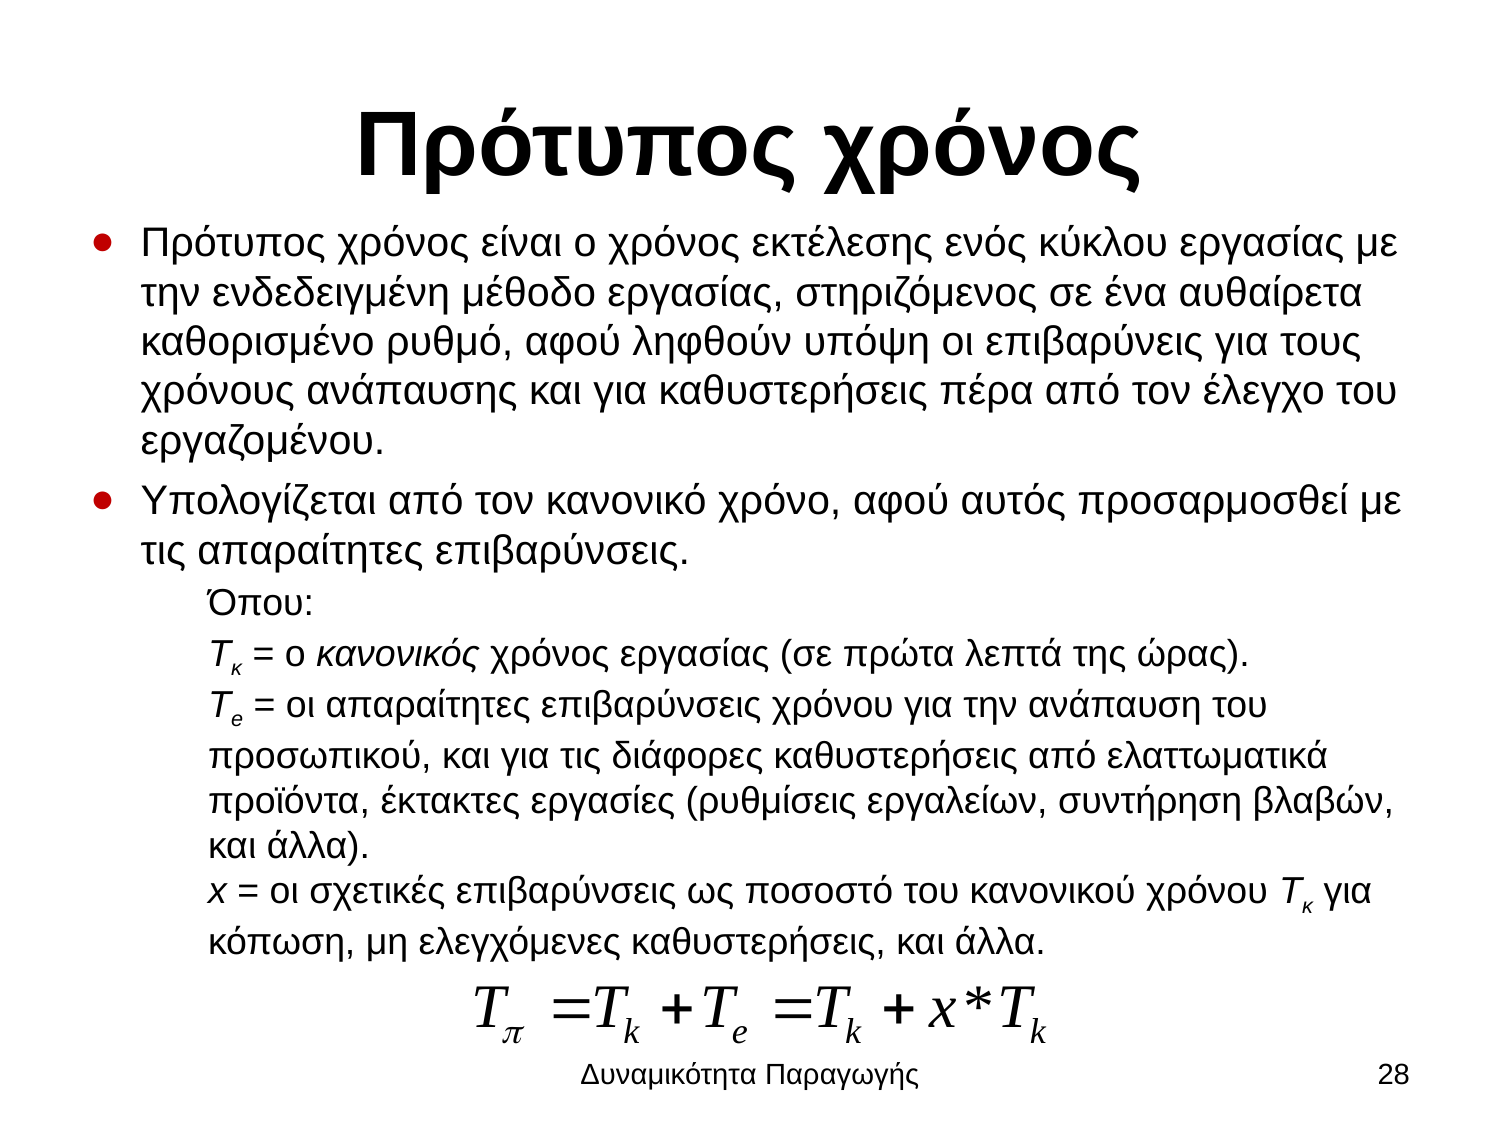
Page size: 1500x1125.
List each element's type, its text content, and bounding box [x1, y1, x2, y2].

title Πρότυπος χρόνος [75, 45, 1425, 208]
list Πρότυπος χρόνος είναι ο χρόνος εκτέλεσης ενός κύκλου εργασίας με την ενδεδειγμένη μέθοδο εργασίας, στηριζόμενος σε ένα αυθαίρετα καθορισμένο ρυθμό, αφού ληφθούν υπόψη οι επιβαρύνεις για τους χρόνους ανάπαυσης και για καθυστερήσεις πέρα από τον έλεγχο του εργαζομένου. Υπολογίζεται από τον κανονικό χρόνο, αφού αυτός προσαρμοσθεί με τις απαραίτητες επιβαρύνσεις. Όπου: Τκ = ο κανονικός χρόνος εργασίας (σε πρώτα λεπτά της ώρας). Τe = οι απαραίτητες επιβαρύνσεις χρόνου για την ανάπαυση του προσωπικού, και για τις διάφορες καθυστερήσεις από ελαττωματικά προϊόντα, έκτακτες εργασίες (ρυθμίσεις εργαλείων, συντήρηση βλαβών, και άλλα). x = οι σχετικές επιβαρύνσεις ως ποσοστό του κανονικού χρόνου Τκ για κόπωση, μη ελεγχόμενες καθυστερήσεις, και άλλα. [75, 208, 1425, 976]
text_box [465, 960, 1070, 1059]
footer Δυναμικότητα Παραγωγής [512, 1067, 988, 1103]
slide_number 28 [1074, 1042, 1425, 1103]
